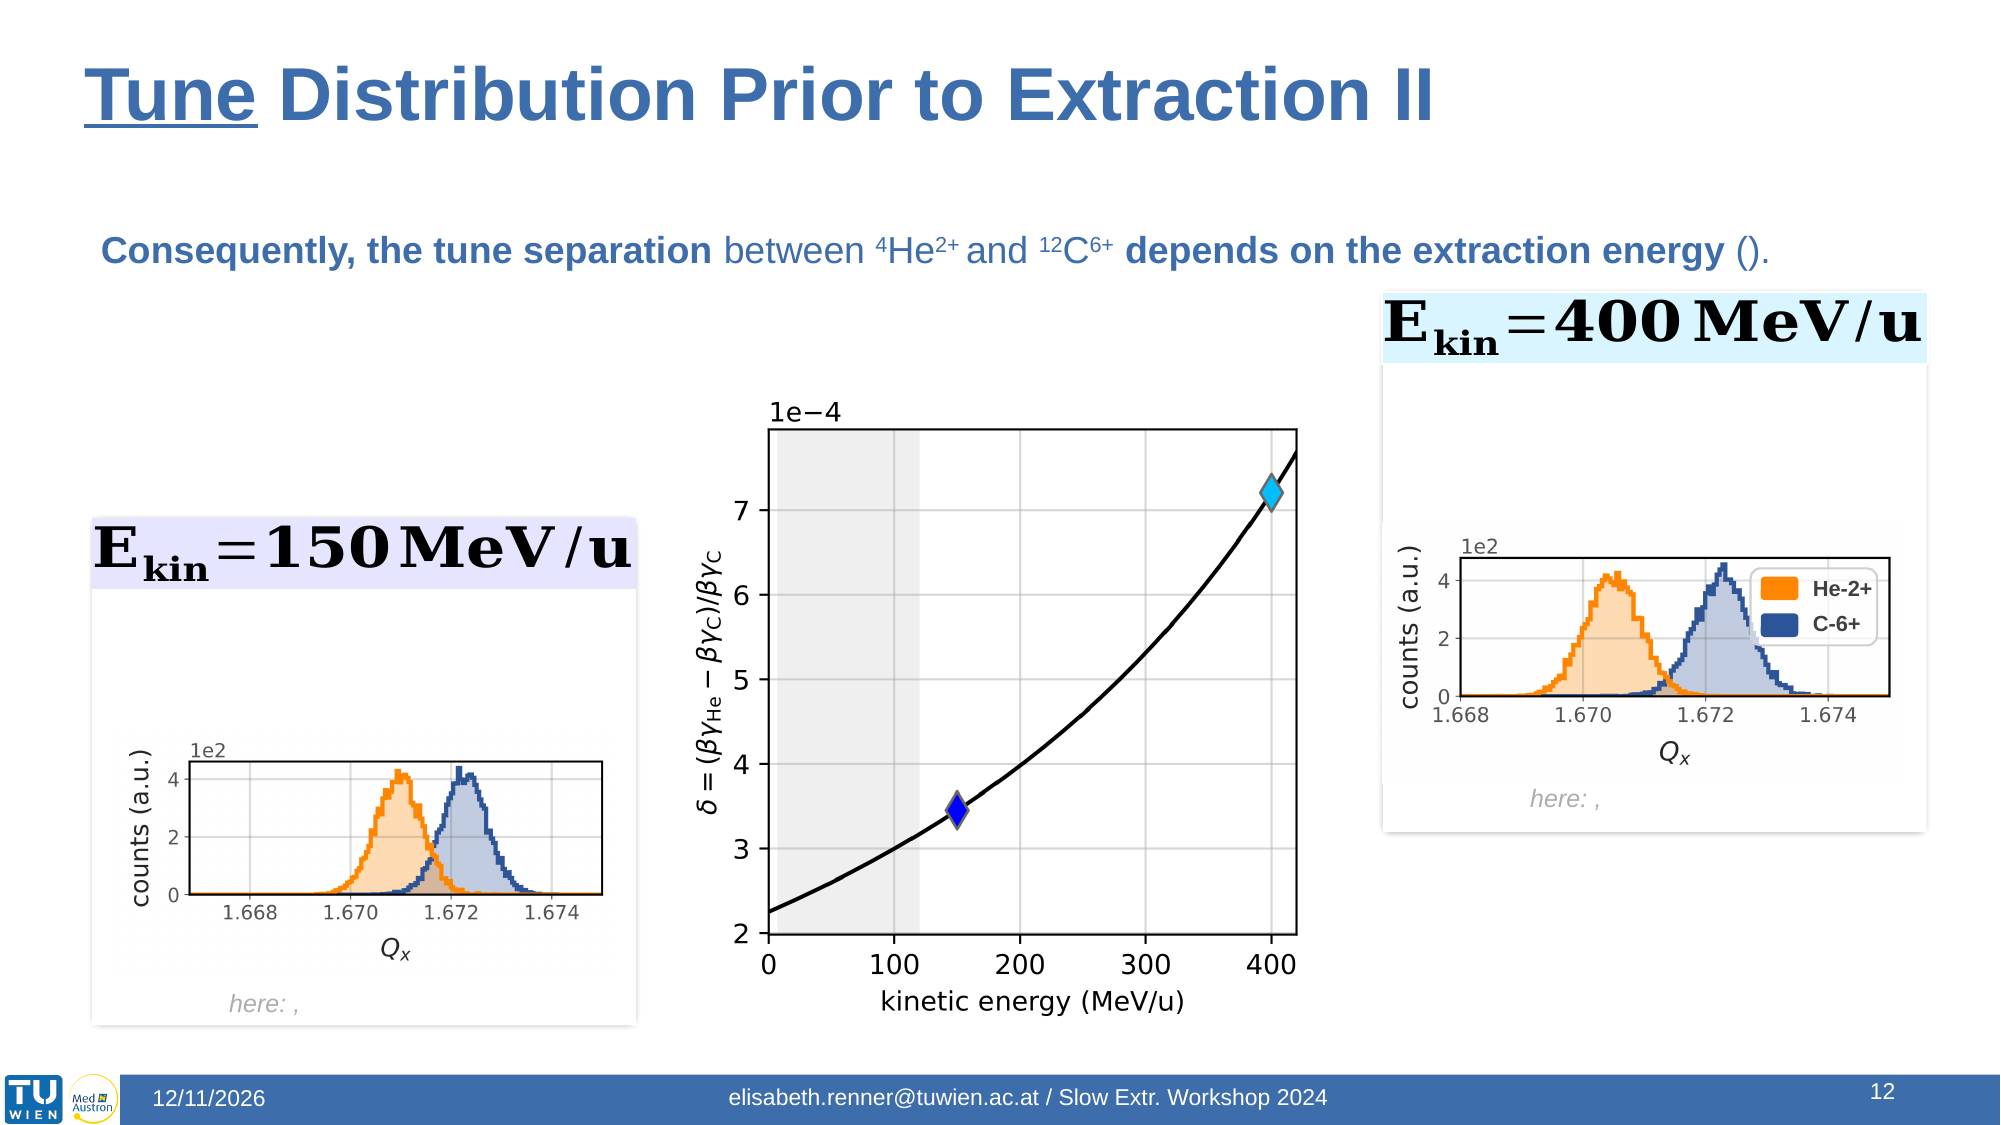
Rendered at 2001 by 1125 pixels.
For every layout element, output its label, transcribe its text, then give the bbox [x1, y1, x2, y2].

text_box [1750, 566, 1911, 646]
title Tune Distribution Prior to Extraction II [69, 56, 1909, 135]
picture [658, 371, 1334, 1047]
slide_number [137, 1076, 588, 1125]
text_box [1382, 365, 1928, 833]
slide_number 12 [1460, 1068, 1911, 1118]
text_box [91, 517, 637, 1026]
picture [1382, 522, 1905, 784]
footer elisabeth.renner@tuwien.ac.at / Slow Extr. Workshop 2024 [691, 1075, 1367, 1125]
picture [114, 727, 617, 979]
picture [4, 1072, 120, 1125]
